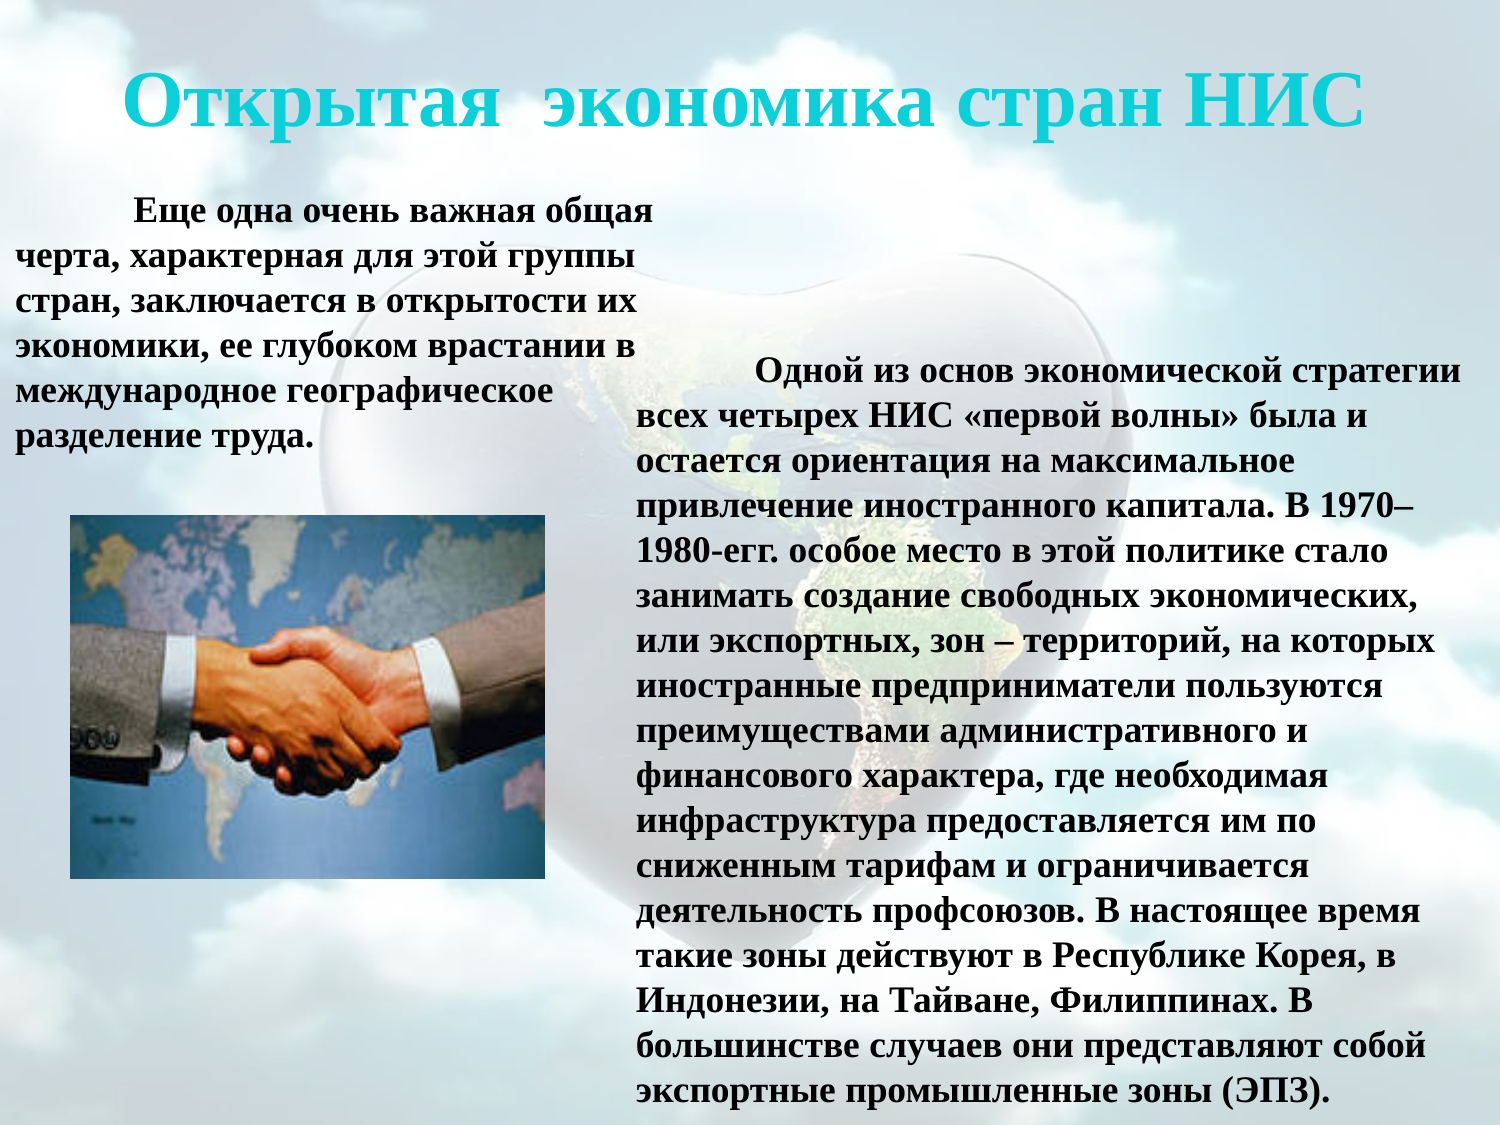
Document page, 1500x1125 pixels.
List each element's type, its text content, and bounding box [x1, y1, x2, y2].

title Открытая экономика стран НИС [70, 0, 1421, 188]
picture [70, 515, 546, 880]
text_box Одной из основ экономической стратегии всех четырех НИС «первой волны» была и остается ориентация на максимальное привлечение иностранного капитала. В 1970– 1980-егг. особое место в этой политике стало занимать создание свободных экономических, или экспортных, зон – территорий, на которых иностранные предприниматели пользуются преимуществами административного и финансового характера, где необходимая инфраструктура предоставляется им по сниженным тарифам и ограничивается деятельность профсоюзов. В настоящее время такие зоны действуют в Республике Корея, в Индонезии, на Тайване, Филиппинах. В большинстве случаев они представляют собой экспортные промышленные зоны (ЭПЗ). [621, 337, 1500, 1118]
text_box Еще одна очень важная общая черта, характерная для этой группы стран, заключается в открытости их экономики, ее глубоком врастании в международное географическое разделение труда. [0, 177, 703, 463]
